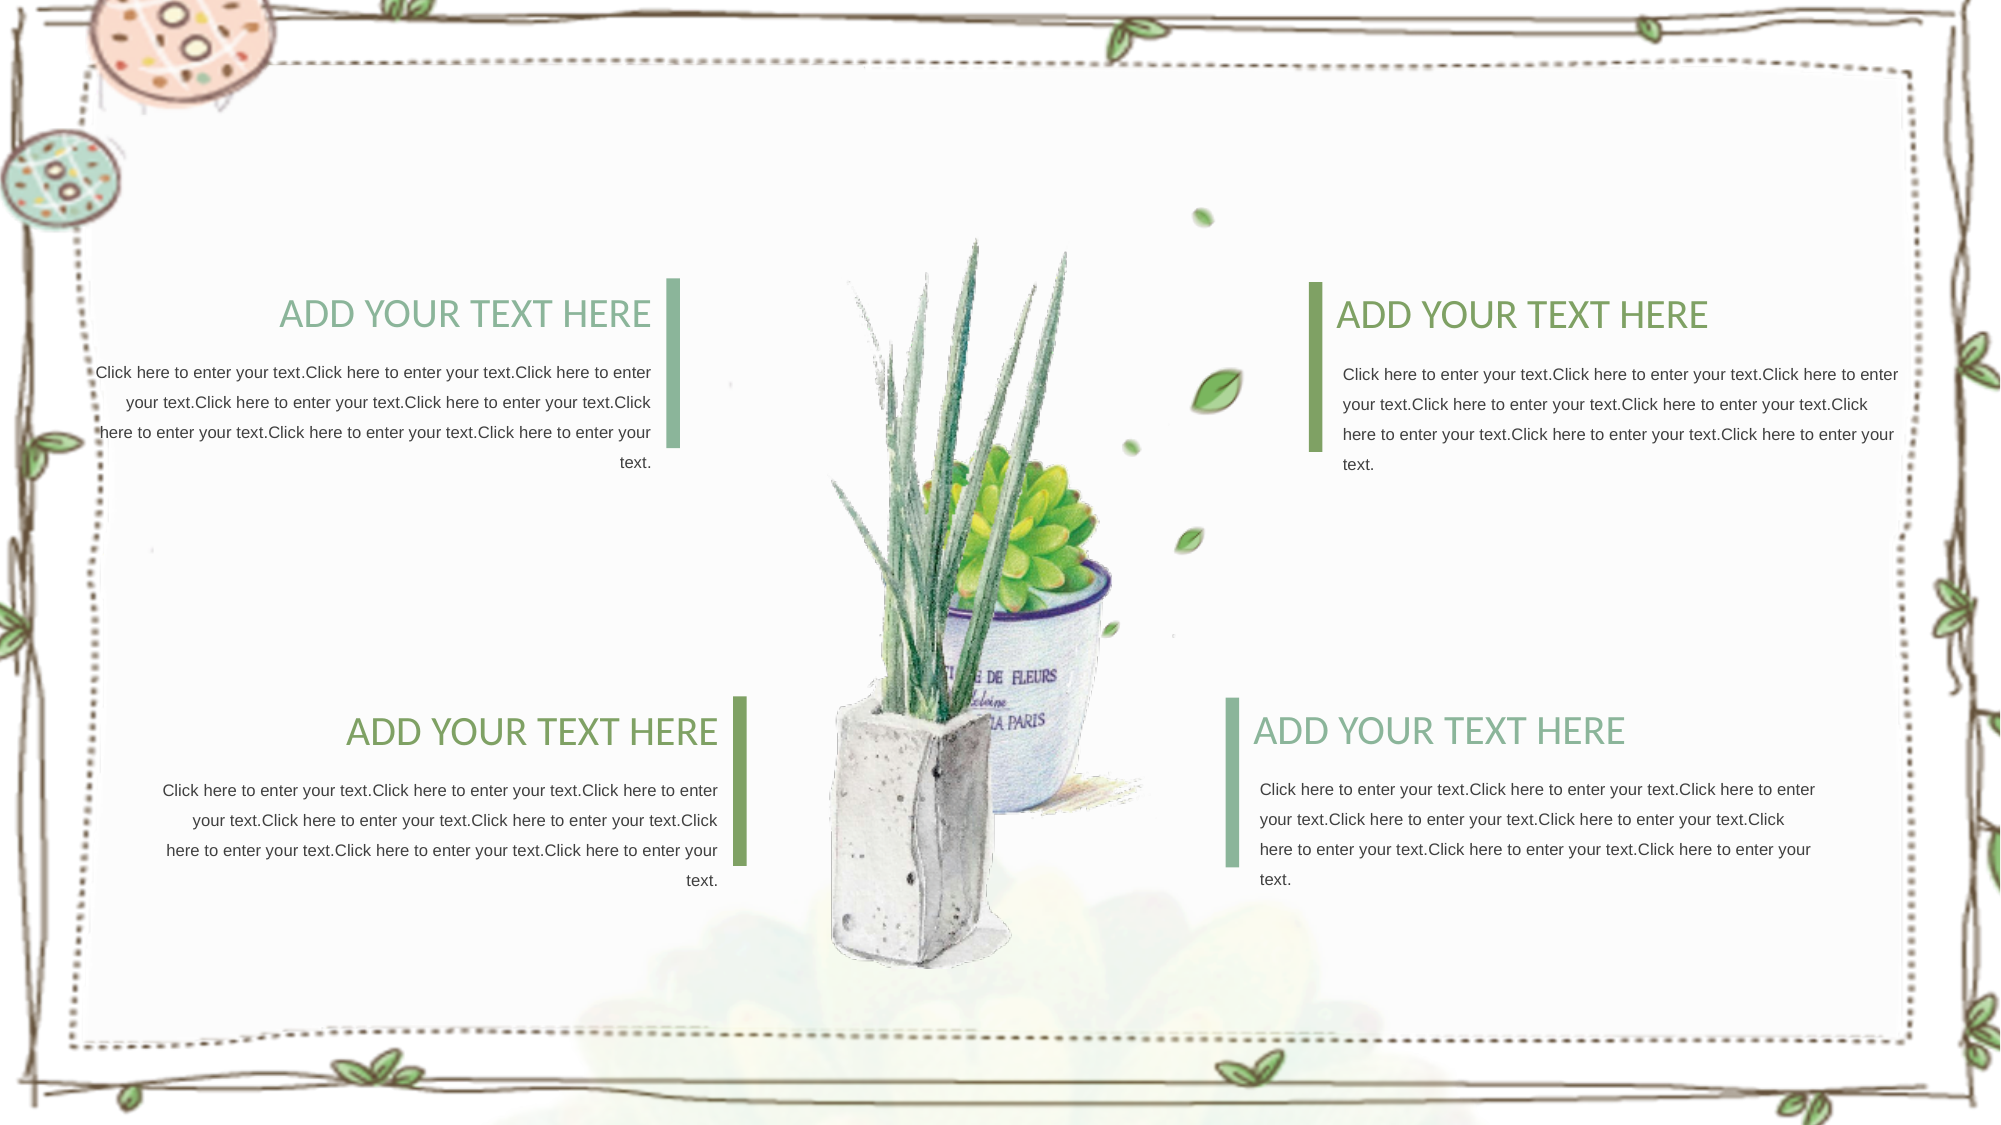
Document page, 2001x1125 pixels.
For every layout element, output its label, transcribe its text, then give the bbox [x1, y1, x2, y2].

text_box ADD YOUR TEXT HERE [1245, 695, 1642, 760]
text_box [1308, 281, 1323, 453]
text_box Click here to enter your text.Click here to enter your text.Click here to enter your text.Click here to enter your text.Click here to enter your text.Click here to enter your text.Click here to enter your text.Click here to enter your text. [1245, 761, 1834, 897]
text_box [732, 695, 748, 867]
text_box ADD YOUR TEXT HERE [331, 696, 732, 761]
picture [0, 0, 2001, 1125]
text_box [665, 277, 681, 449]
text_box ADD YOUR TEXT HERE [1321, 279, 1725, 345]
text_box Click here to enter your text.Click here to enter your text.Click here to enter your text.Click here to enter your text.Click here to enter your text.Click here to enter your text.Click here to enter your text.Click here to enter your text. [144, 762, 734, 898]
text_box ADD YOUR TEXT HERE [264, 278, 665, 344]
text_box Click here to enter your text.Click here to enter your text.Click here to enter your text.Click here to enter your text.Click here to enter your text.Click here to enter your text.Click here to enter your text.Click here to enter your text. [77, 344, 667, 480]
text_box Click here to enter your text.Click here to enter your text.Click here to enter your text.Click here to enter your text.Click here to enter your text.Click here to enter your text.Click here to enter your text.Click here to enter your text. [1328, 346, 1917, 481]
